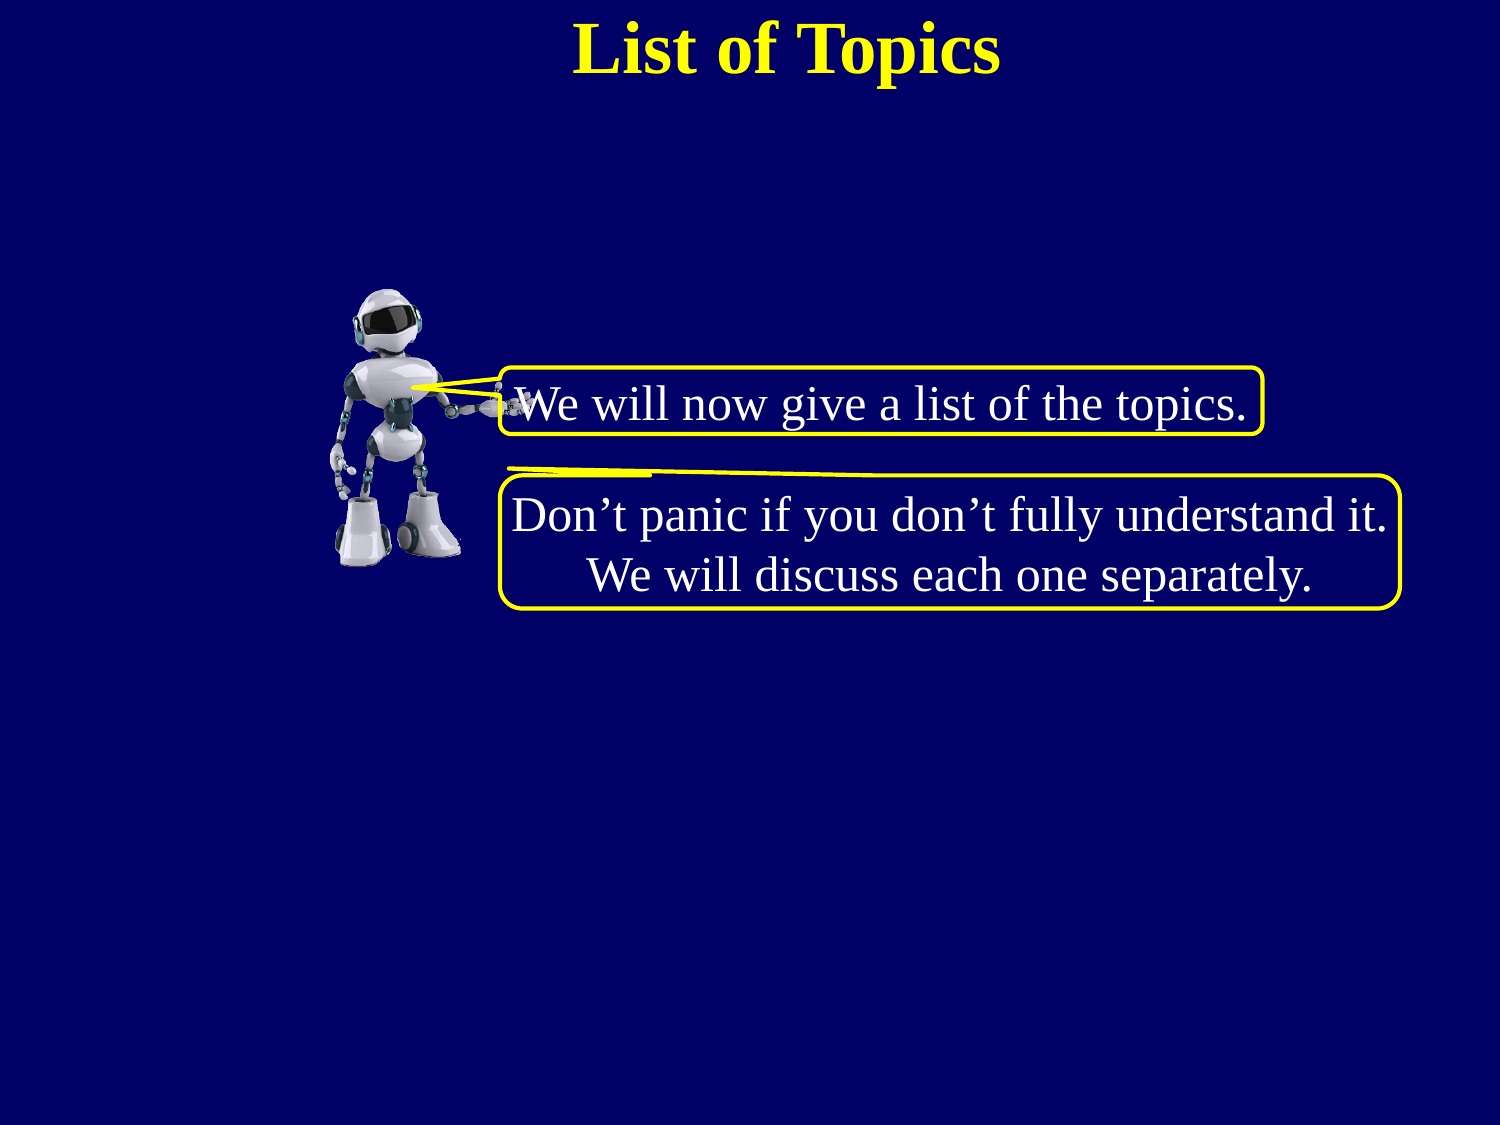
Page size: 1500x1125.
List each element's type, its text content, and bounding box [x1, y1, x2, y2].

text_box List of Topics [74, 0, 1500, 138]
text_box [310, 280, 1263, 576]
text_box Don’t panic if you don’t fully understand it. We will discuss each one separately. [499, 475, 1400, 609]
